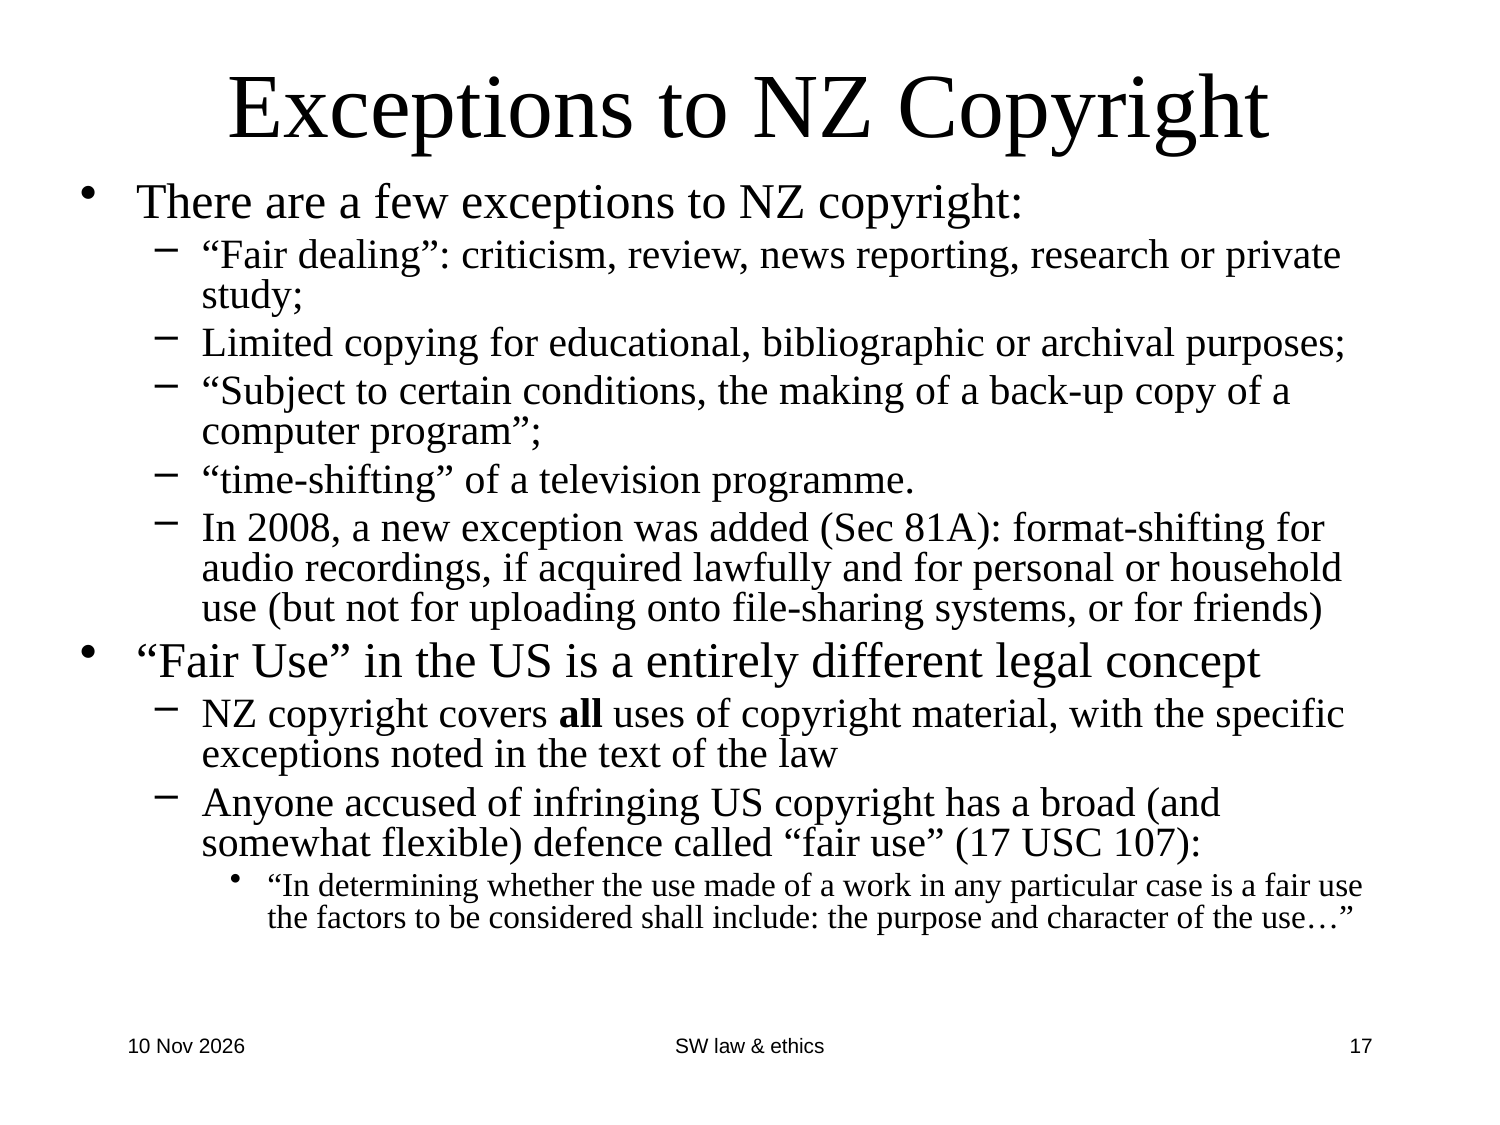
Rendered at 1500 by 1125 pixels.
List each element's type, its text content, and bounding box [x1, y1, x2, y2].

slide_number 12-Sep-16 [112, 1024, 426, 1101]
footer SW law & ethics [512, 1024, 988, 1101]
list There are a few exceptions to NZ copyright: “Fair dealing”: criticism, review, news reporting, research or private study; Limited copying for educational, bibliographic or archival purposes; “Subject to certain conditions, the making of a back-up copy of a computer program”; “time-shifting” of a television programme. In 2008, a new exception was added (Sec 81A): format-shifting for audio recordings, if acquired lawfully and for personal or household use (but not for uploading onto file-sharing systems, or for friends) “Fair Use” in the US is a entirely different legal concept NZ copyright covers all uses of copyright material, with the specific exceptions noted in the text of the law Anyone accused of infringing US copyright has a broad (and somewhat flexible) defence called “fair use” (17 USC 107): “In determining whether the use made of a work in any particular case is a fair use the factors to be considered shall include: the purpose and character of the use…” [64, 172, 1400, 1035]
title Exceptions to NZ Copyright [112, 31, 1388, 172]
slide_number 17 [1074, 1024, 1388, 1101]
